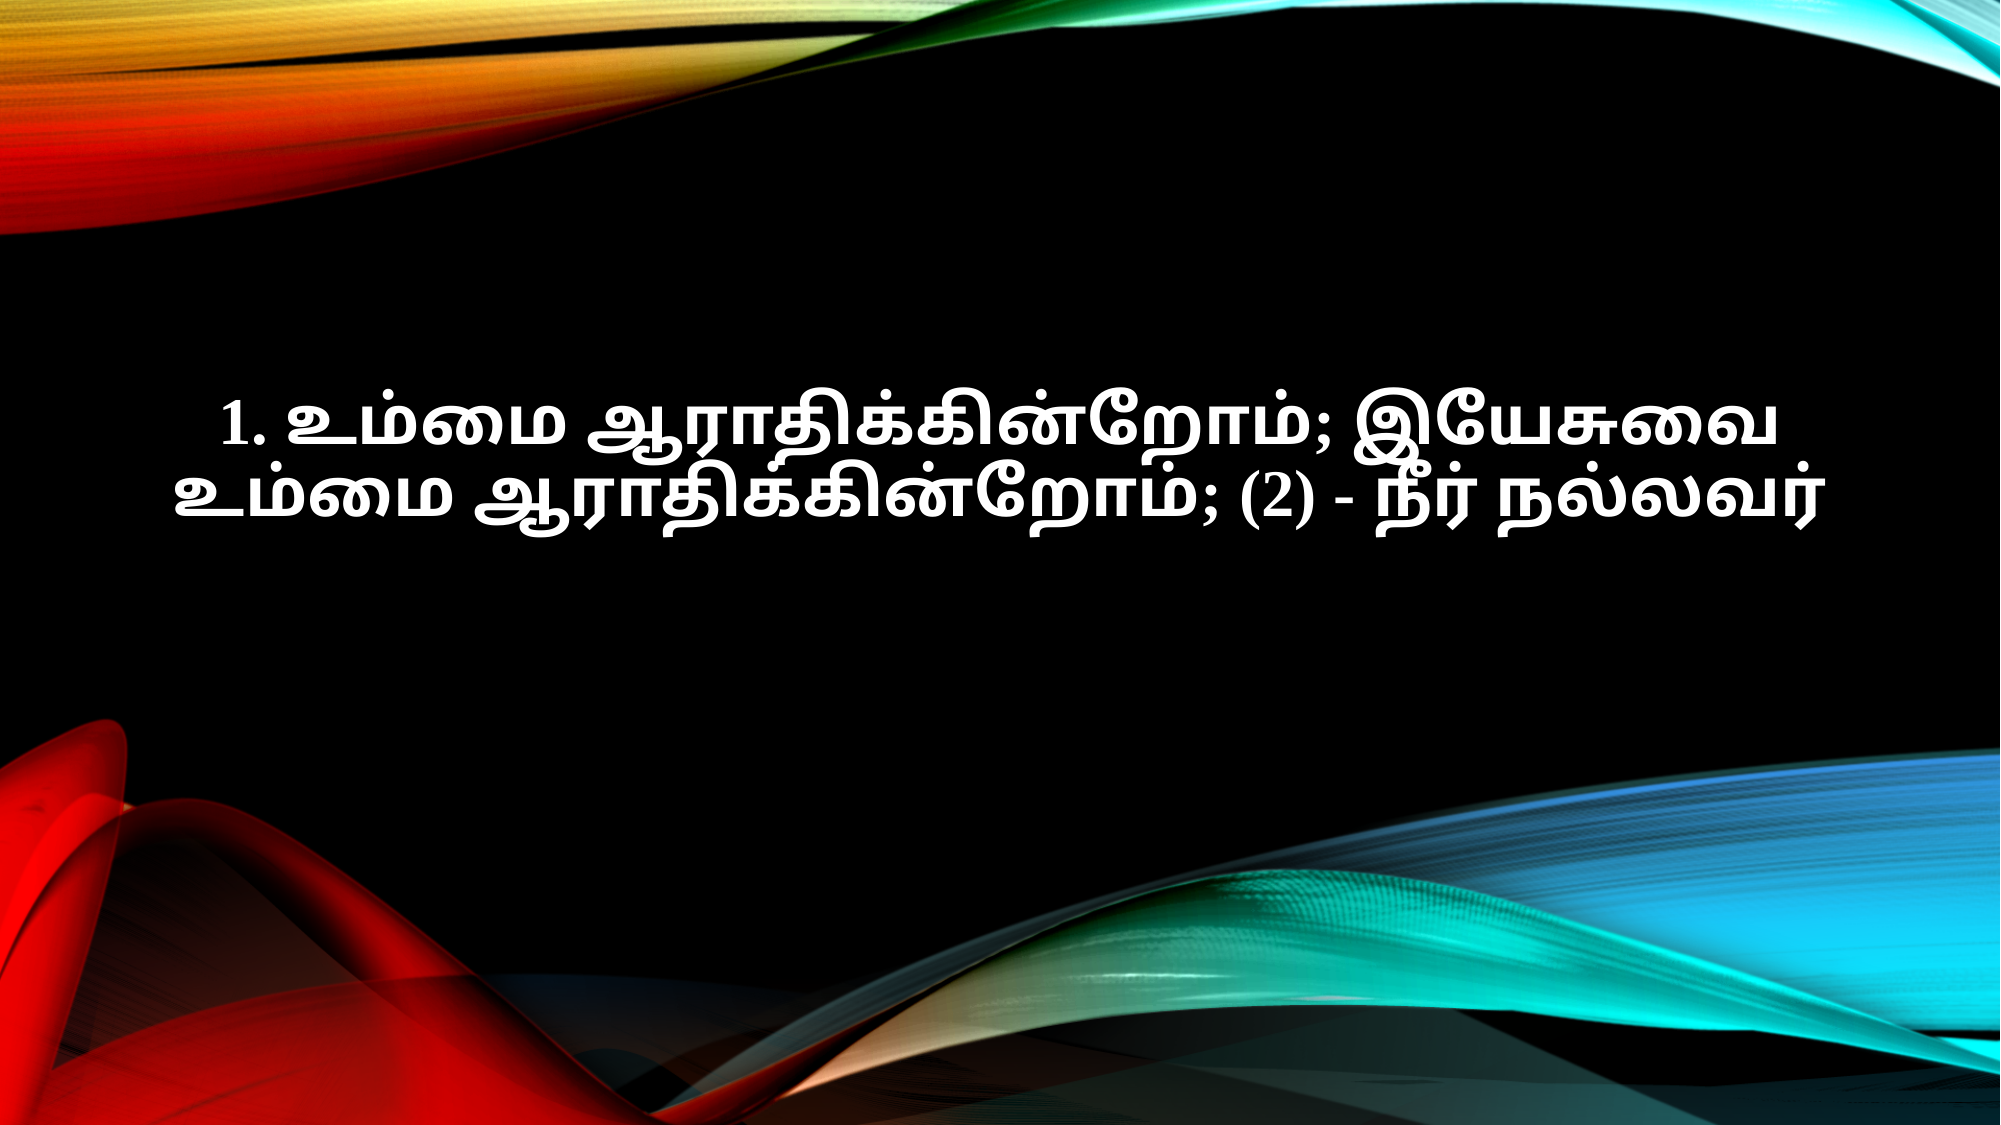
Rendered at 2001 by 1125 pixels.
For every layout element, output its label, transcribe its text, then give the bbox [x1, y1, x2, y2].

subtitle 1. உம்மை ஆராதிக்கின்றோம்; இயேசுவை உம்மை ஆராதிக்கின்றோம்; (2) - நீர் நல்லவர் [0, 0, 2000, 1125]
